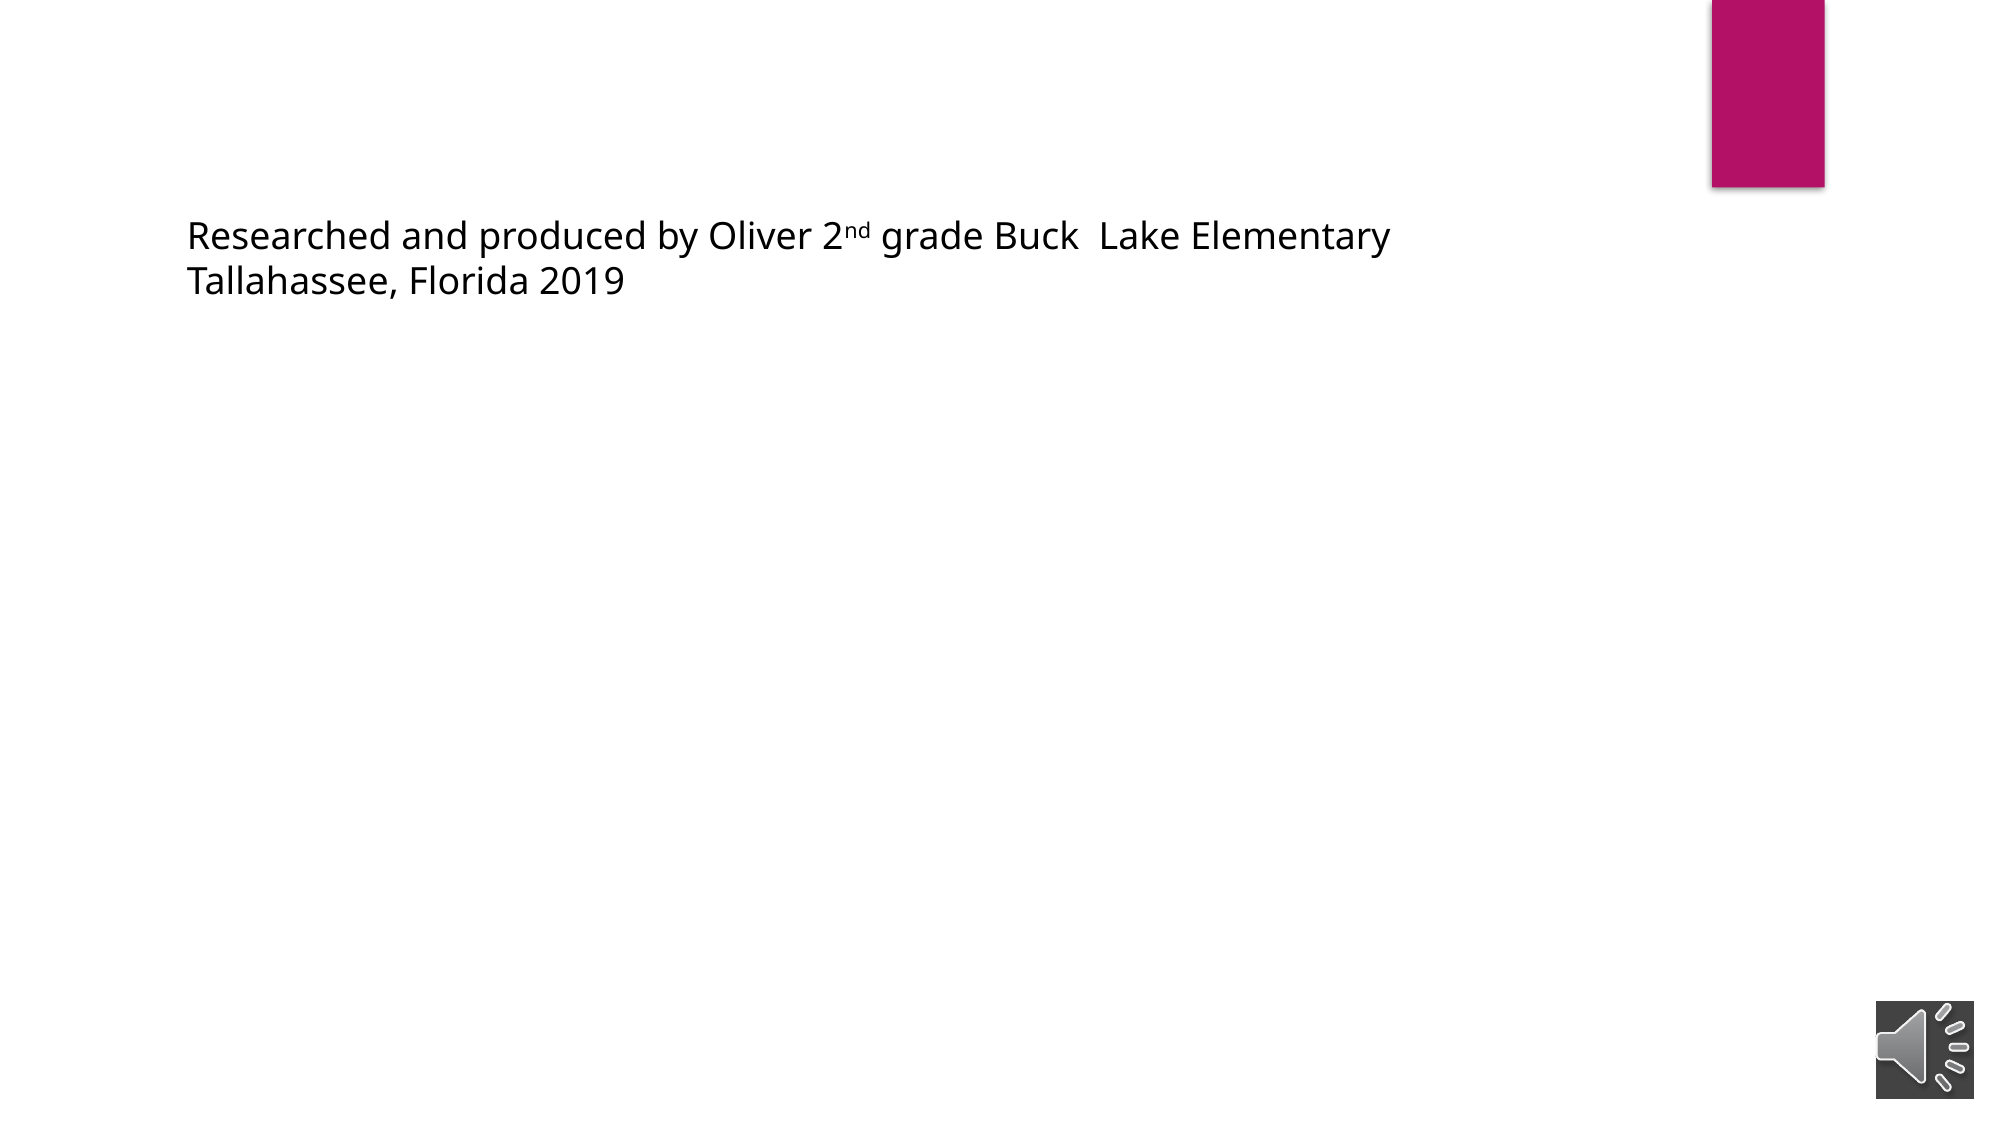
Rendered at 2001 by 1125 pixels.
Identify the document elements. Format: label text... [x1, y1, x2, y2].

picture [1874, 999, 1976, 1101]
text_box Researched and produced by Oliver 2nd grade Buck Lake Elementary Tallahassee, Florida 2019 [172, 204, 1591, 310]
